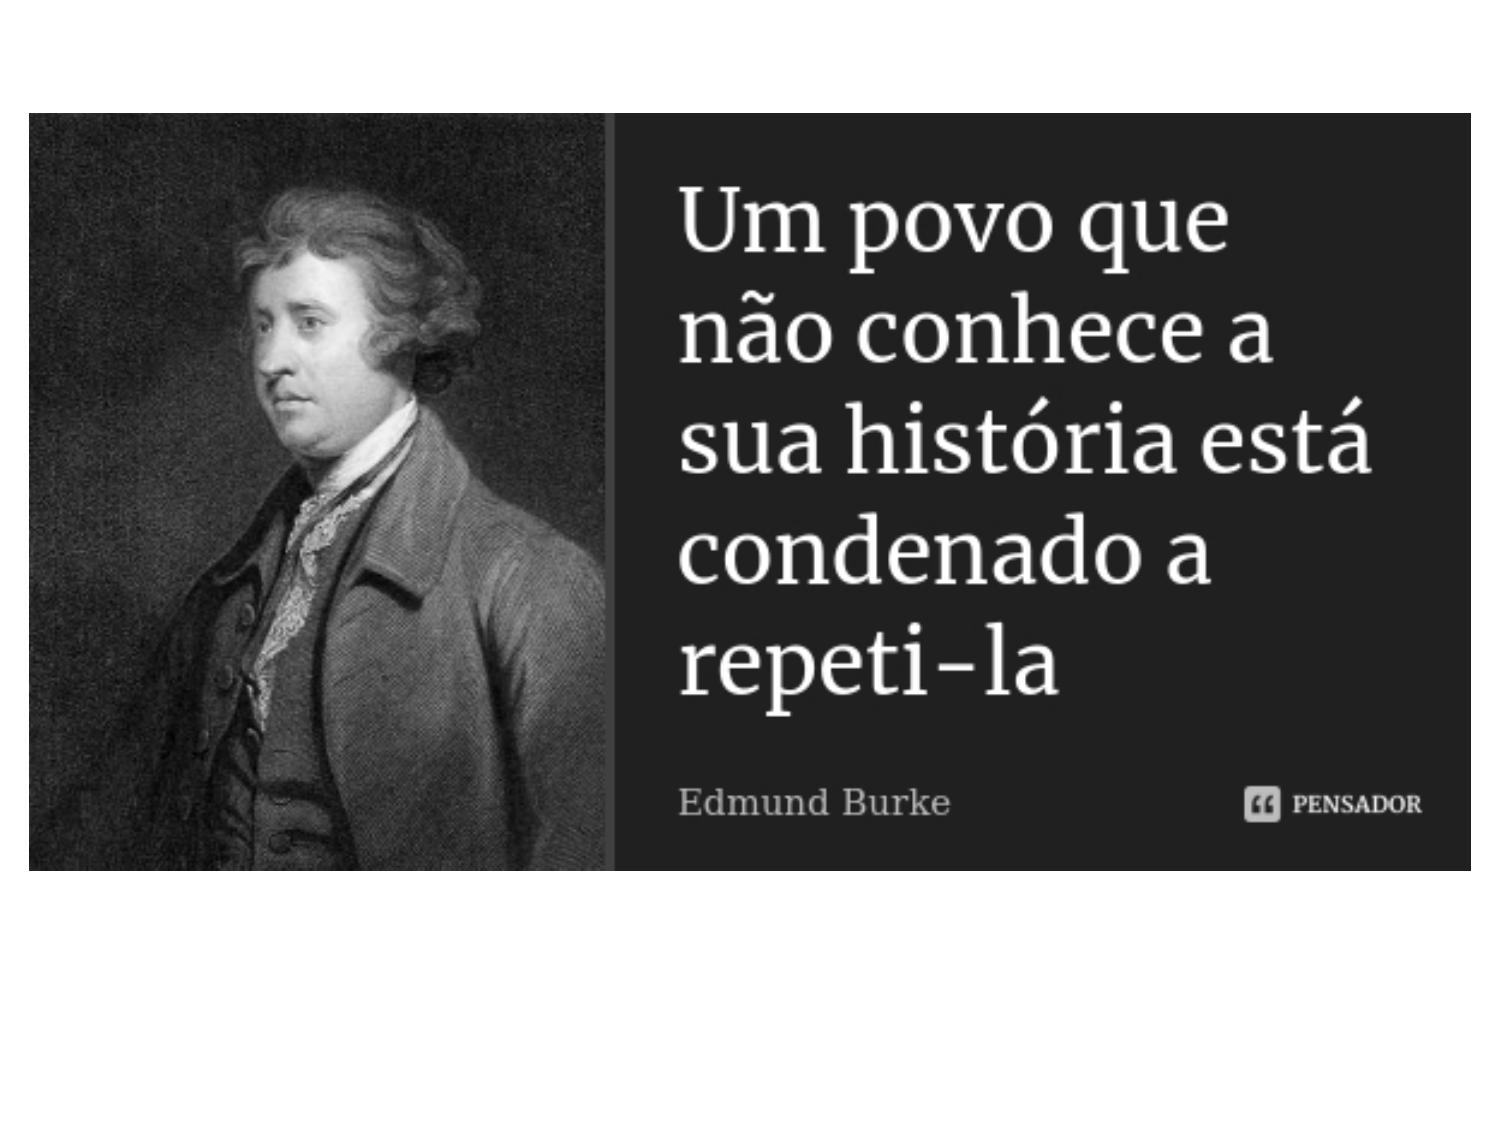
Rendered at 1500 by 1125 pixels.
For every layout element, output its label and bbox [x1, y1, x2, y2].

picture [29, 113, 1471, 871]
